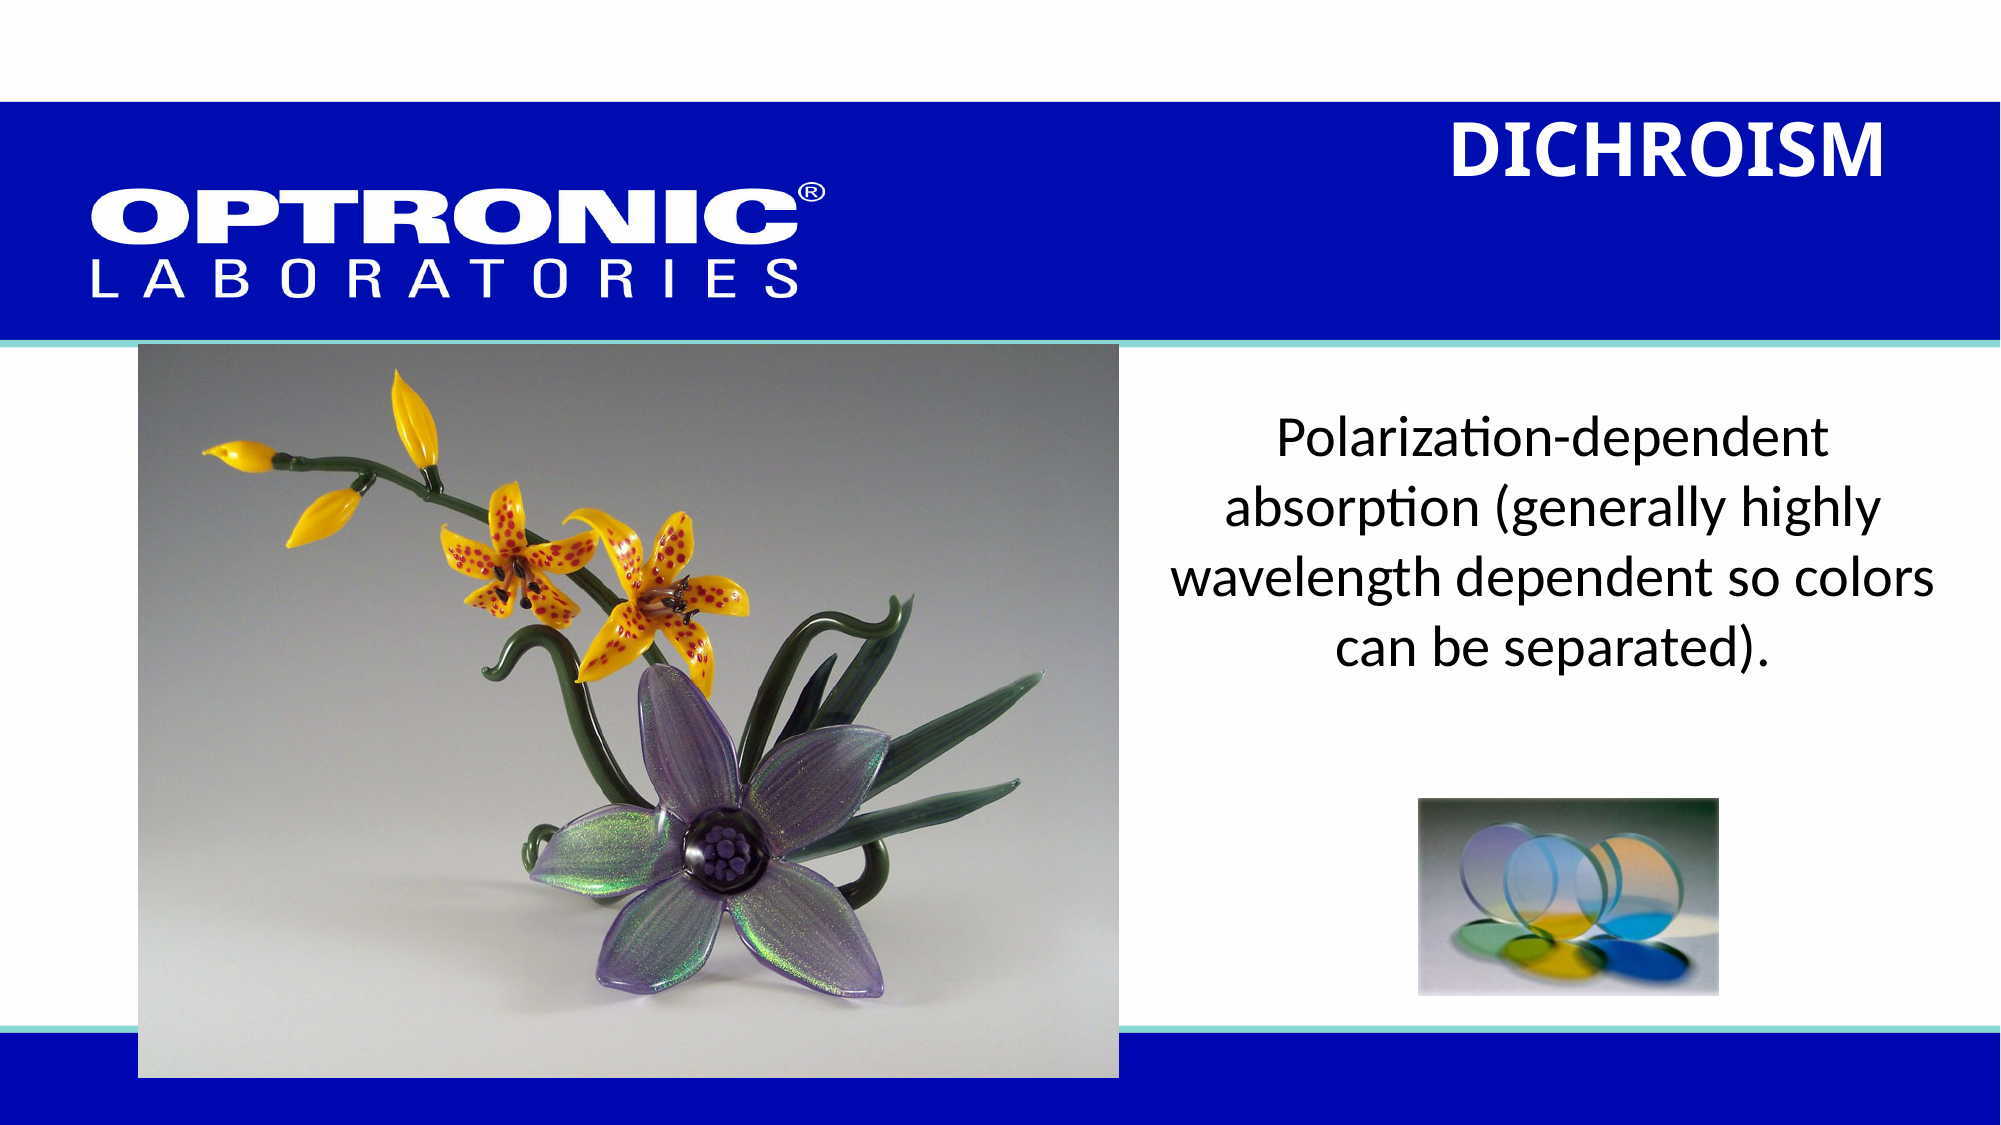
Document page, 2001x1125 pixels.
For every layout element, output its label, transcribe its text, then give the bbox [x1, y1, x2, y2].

text_box Polarization-dependent absorption (generally highly wavelength dependent so colors can be separated). [1148, 391, 1958, 686]
text_box DICHROISM [933, 38, 1904, 200]
picture [0, 0, 2001, 1125]
